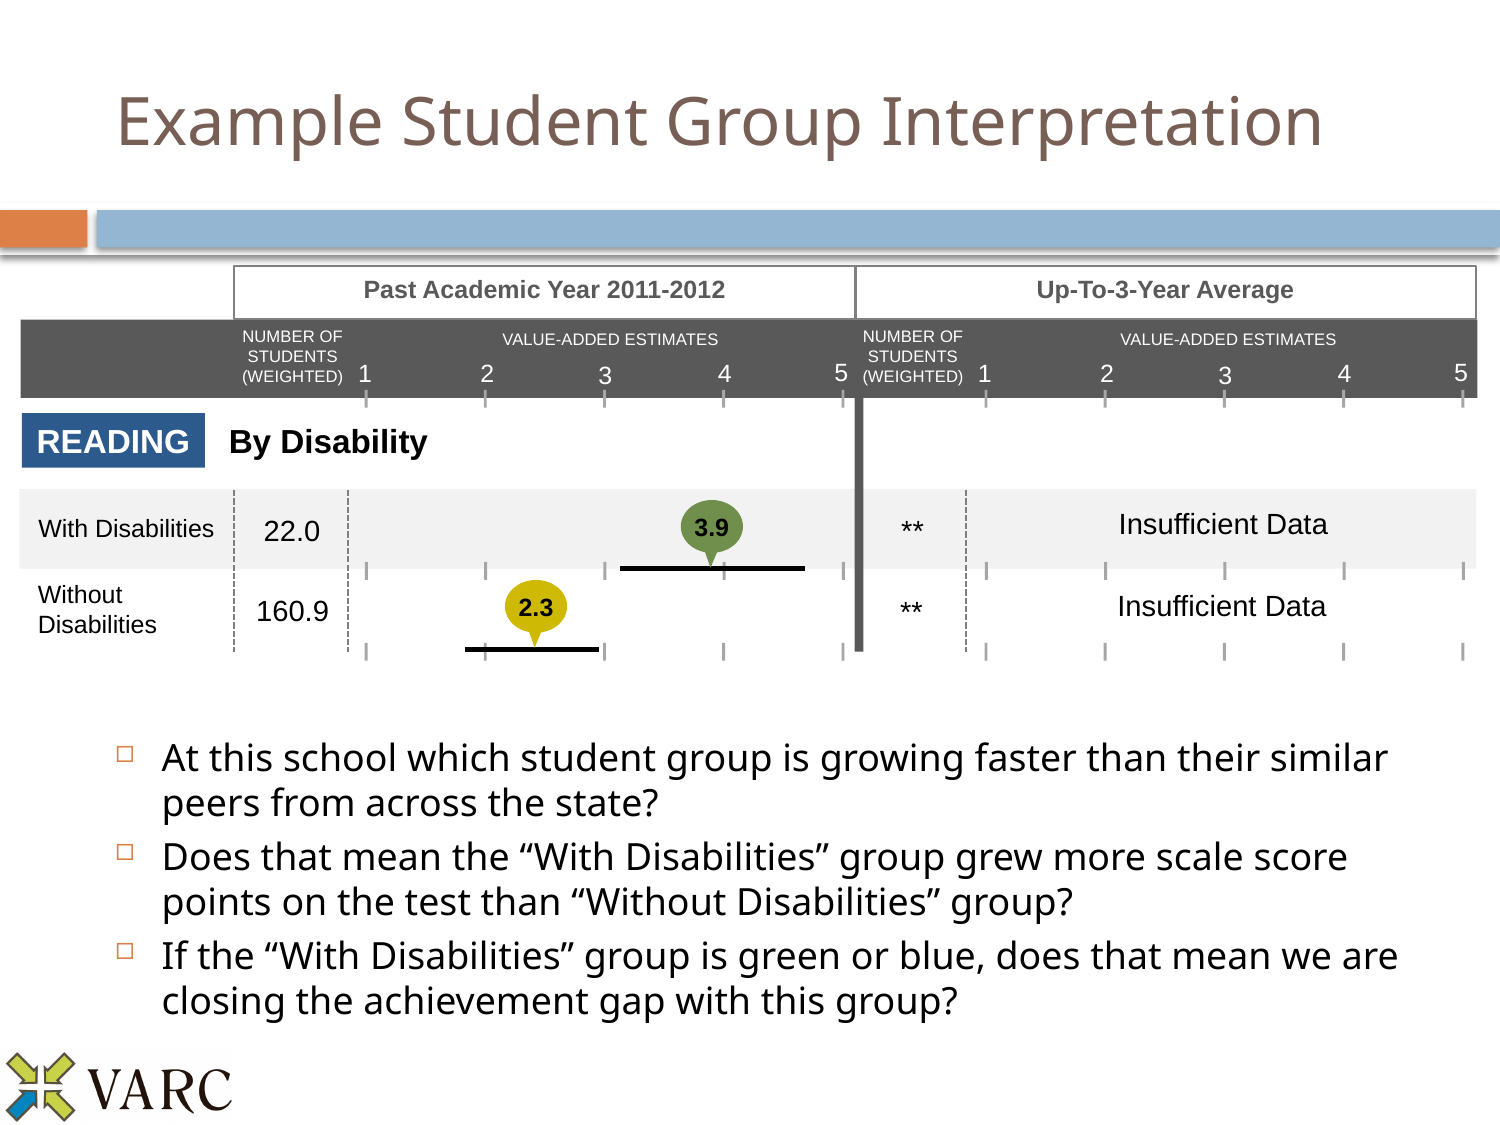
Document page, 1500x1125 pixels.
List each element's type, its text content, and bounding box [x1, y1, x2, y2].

title Example Student Group Interpretation [100, 37, 1438, 200]
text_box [19, 266, 1484, 661]
list At this school which student group is growing faster than their similar peers from across the state? Does that mean the “With Disabilities” group grew more scale score points on the test than “Without Disabilities” group? If the “With Disabilities” group is green or blue, does that mean we are closing the achievement gap with this group? [100, 727, 1438, 1034]
picture [0, 1049, 238, 1125]
